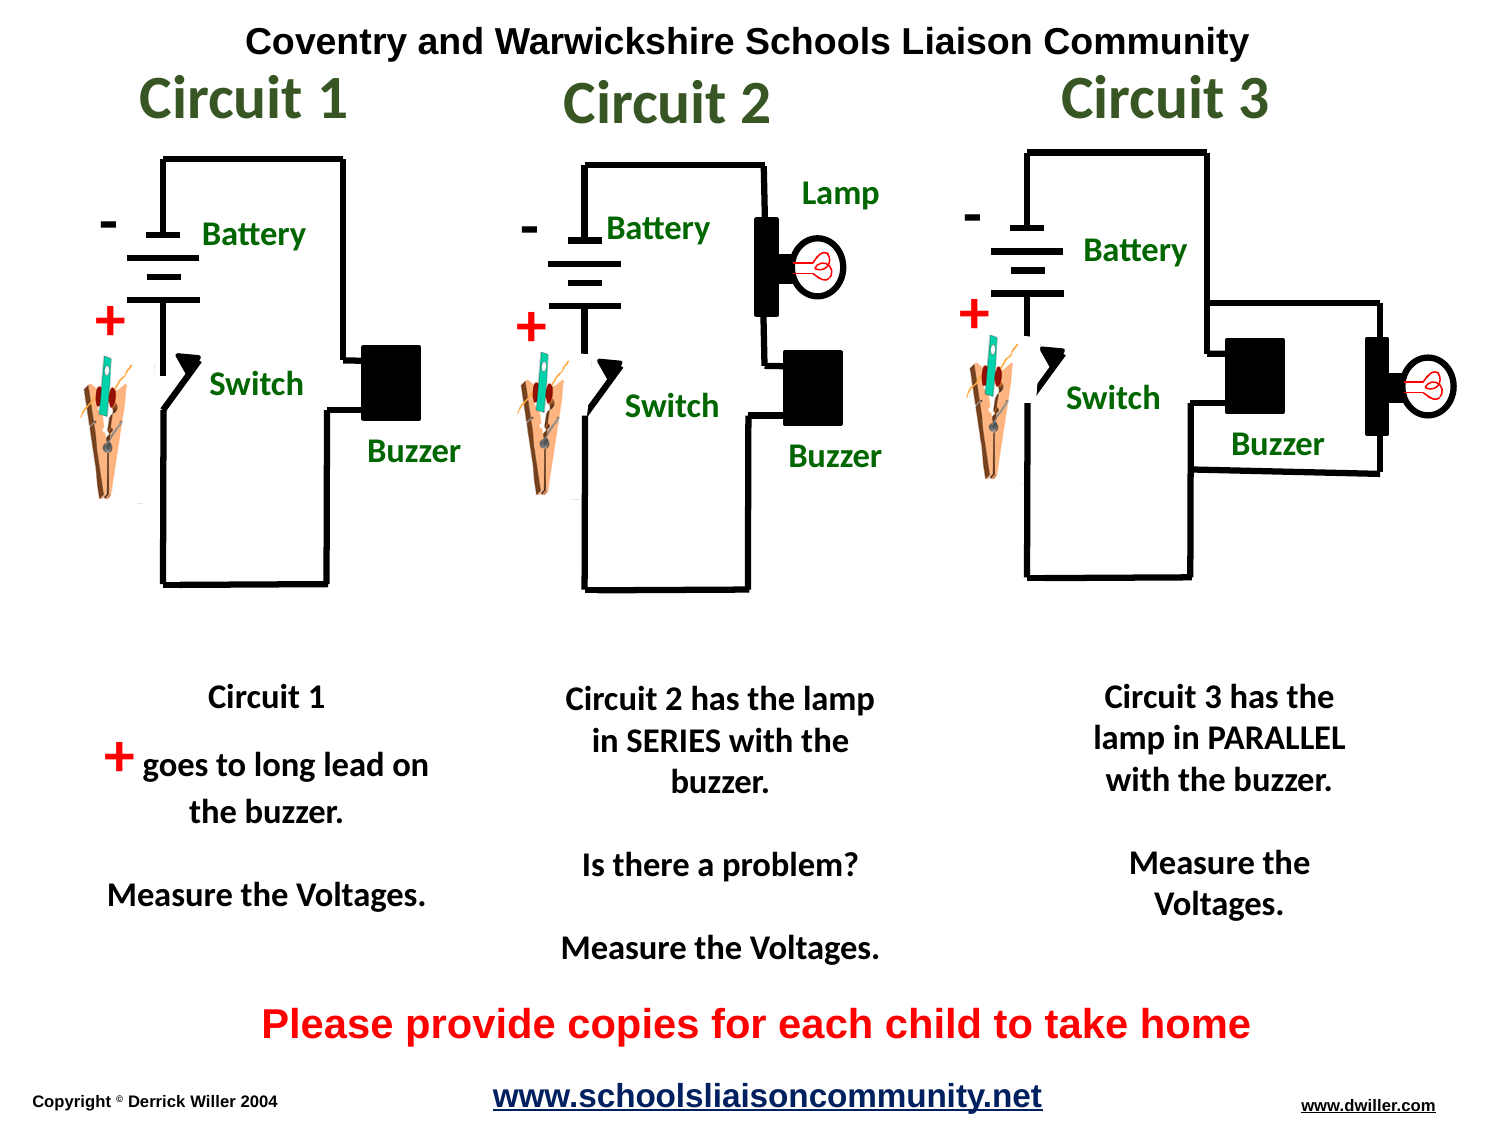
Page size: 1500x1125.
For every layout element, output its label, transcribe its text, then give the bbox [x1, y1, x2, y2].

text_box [1366, 338, 1375, 435]
text_box [783, 350, 843, 426]
picture [67, 351, 155, 504]
text_box Buzzer [773, 426, 898, 483]
picture [504, 347, 592, 500]
text_box + [502, 277, 563, 348]
text_box [361, 345, 421, 420]
text_box Battery [591, 197, 726, 254]
text_box + [944, 264, 1006, 354]
text_box [1045, 346, 1065, 353]
text_box + [80, 271, 141, 349]
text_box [162, 360, 200, 411]
text_box - [84, 173, 134, 262]
text_box Switch [610, 375, 735, 432]
text_box Circuit 2 [548, 54, 788, 144]
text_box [596, 365, 622, 416]
picture [952, 330, 1041, 484]
text_box Circuit 1 + goes to long lead on the buzzer. Measure the Voltages. [88, 666, 445, 921]
text_box Battery [187, 203, 321, 260]
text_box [1191, 469, 1376, 475]
text_box Buzzer [352, 420, 476, 477]
text_box Please provide copies for each child to take home [246, 989, 1267, 1055]
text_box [756, 219, 844, 316]
text_box Switch [1051, 367, 1176, 424]
text_box Circuit 2 has the lamp in SERIES with the buzzer. Is there a problem? Measure the Voltages. [535, 668, 906, 974]
text_box Circuit 3 has the lamp in PARALLEL with the buzzer. Measure the Voltages. [1066, 666, 1372, 930]
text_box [1045, 353, 1064, 404]
text_box Battery [1068, 219, 1202, 276]
text_box [175, 353, 194, 358]
text_box Buzzer [1216, 413, 1340, 467]
text_box - [506, 178, 555, 268]
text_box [1385, 338, 1454, 435]
text_box Circuit 1 [124, 49, 364, 138]
text_box [597, 358, 623, 365]
text_box Circuit 3 [1046, 49, 1285, 138]
text_box Switch [194, 353, 320, 410]
text_box [1225, 338, 1285, 413]
text_box Lamp [787, 162, 895, 219]
text_box - [948, 166, 998, 255]
